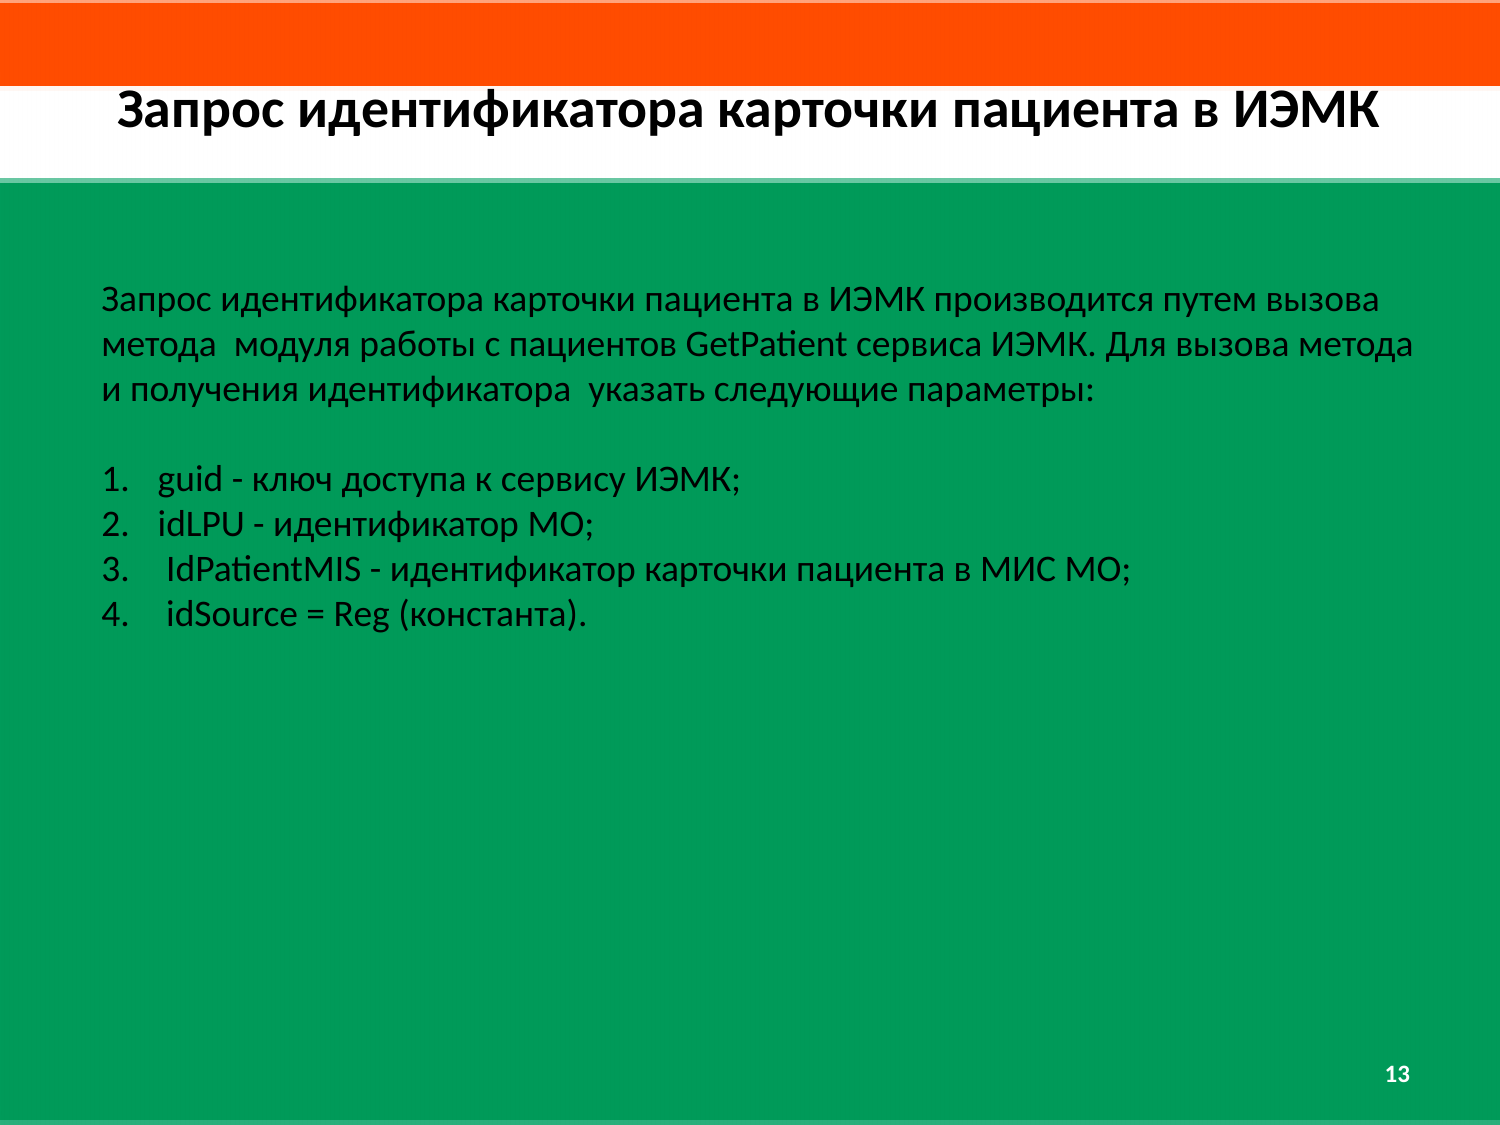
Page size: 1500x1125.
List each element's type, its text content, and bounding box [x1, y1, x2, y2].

title Запрос идентификатора карточки пациента в ИЭМК [75, 45, 1425, 233]
text_box Запрос идентификатора карточки пациента в ИЭМК производится путем вызова метода модуля работы с пациентов GetPatient сервиса ИЭМК. Для вызова метода и получения идентификатора указать следующие параметры: guid - ключ доступа к сервису ИЭМК; idLPU - идентификатор МО; IdPatientMIS - идентификатор карточки пациента в МИС МО; idSource = Reg (константа). [86, 266, 1435, 642]
slide_number 13 [1074, 1042, 1425, 1103]
picture [0, 0, 1500, 1125]
